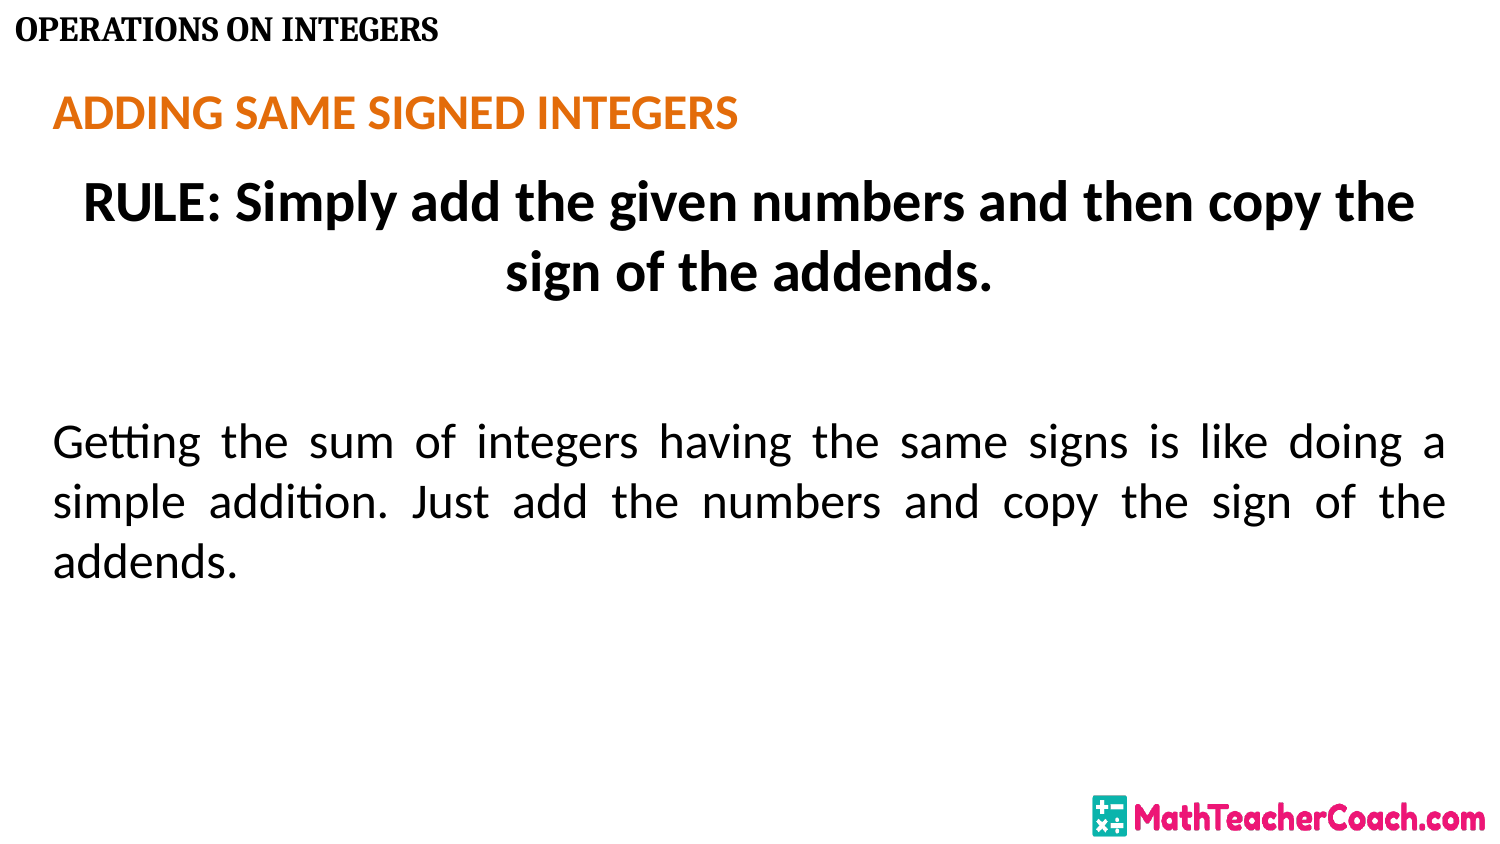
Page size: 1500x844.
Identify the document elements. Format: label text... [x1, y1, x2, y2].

picture [1087, 789, 1488, 841]
title OPERATIONS ON INTEGERS [0, 0, 1350, 57]
list ADDING SAME SIGNED INTEGERS RULE: Simply add the given numbers and then copy the sign of the addends. Getting the sum of integers having the same signs is like doing a simple addition. Just add the numbers and copy the sign of the addends. [37, 71, 1463, 785]
